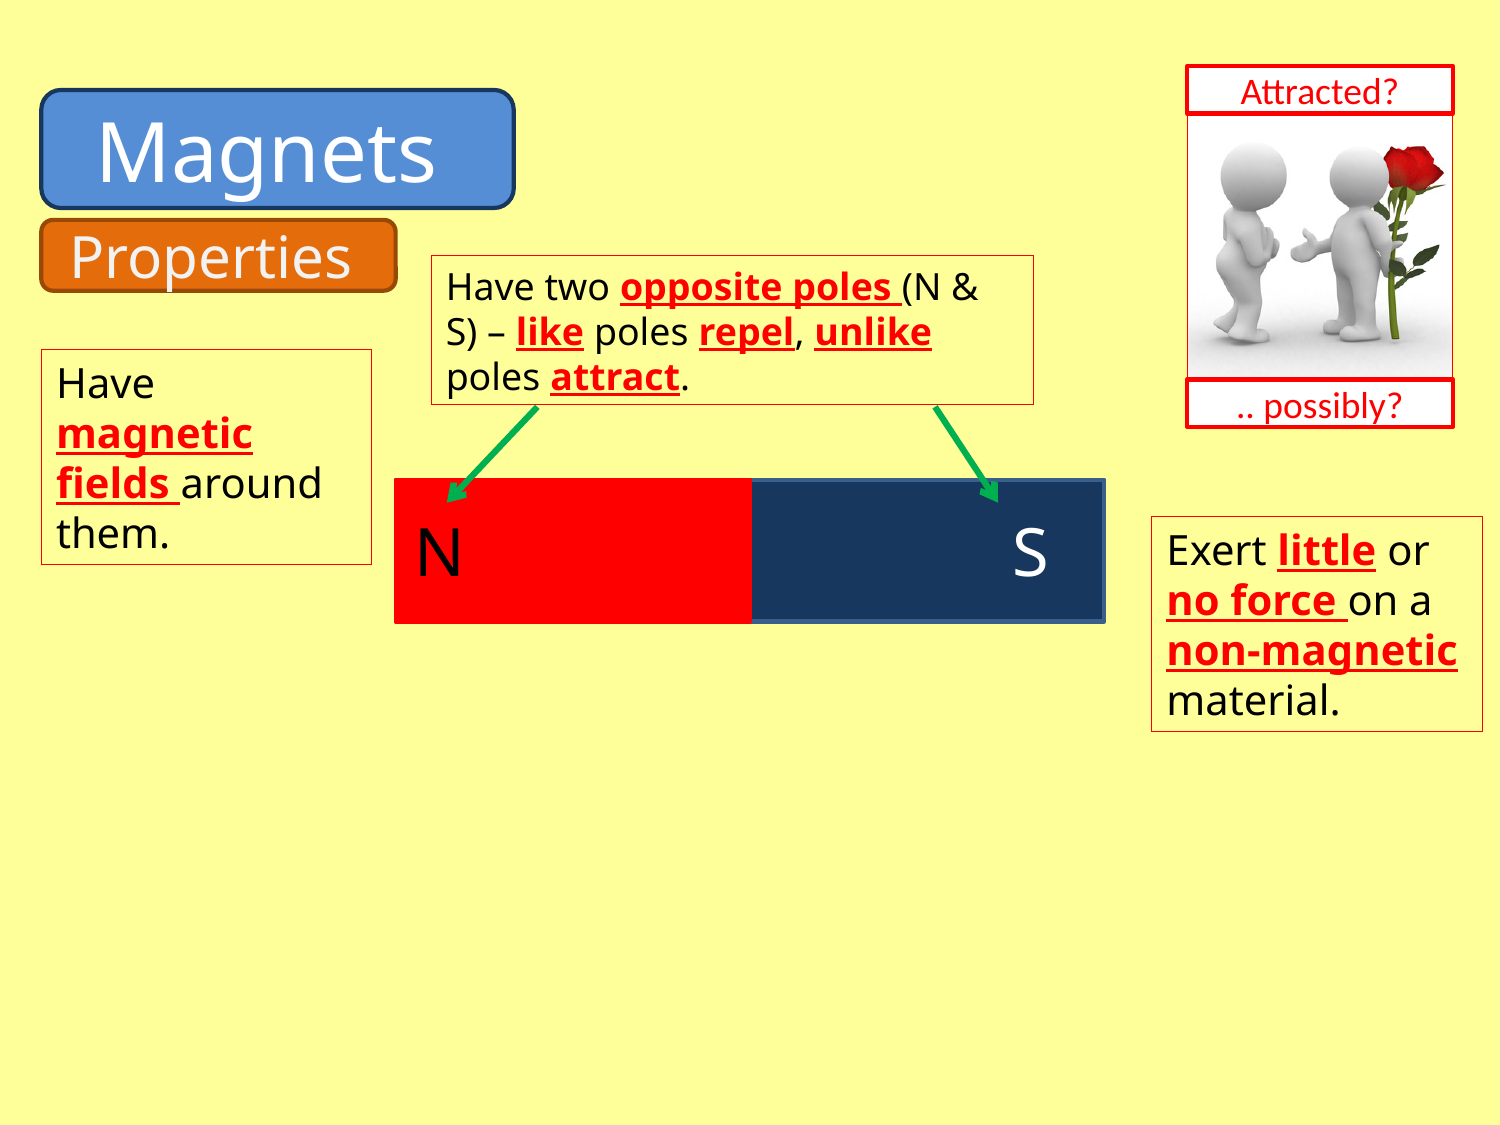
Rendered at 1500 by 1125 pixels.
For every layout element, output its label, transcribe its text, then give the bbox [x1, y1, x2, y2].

text_box Have magnetic fields around them. [41, 349, 372, 565]
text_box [934, 406, 999, 503]
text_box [1186, 66, 1454, 427]
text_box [446, 406, 538, 503]
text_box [395, 479, 1105, 622]
text_box Exert little or no force on a non-magnetic material. [1151, 516, 1483, 732]
text_box Magnets [39, 87, 516, 211]
text_box Have two opposite poles (N & S) – like poles repel, unlike poles attract. [431, 255, 1034, 405]
text_box Properties [39, 217, 398, 293]
